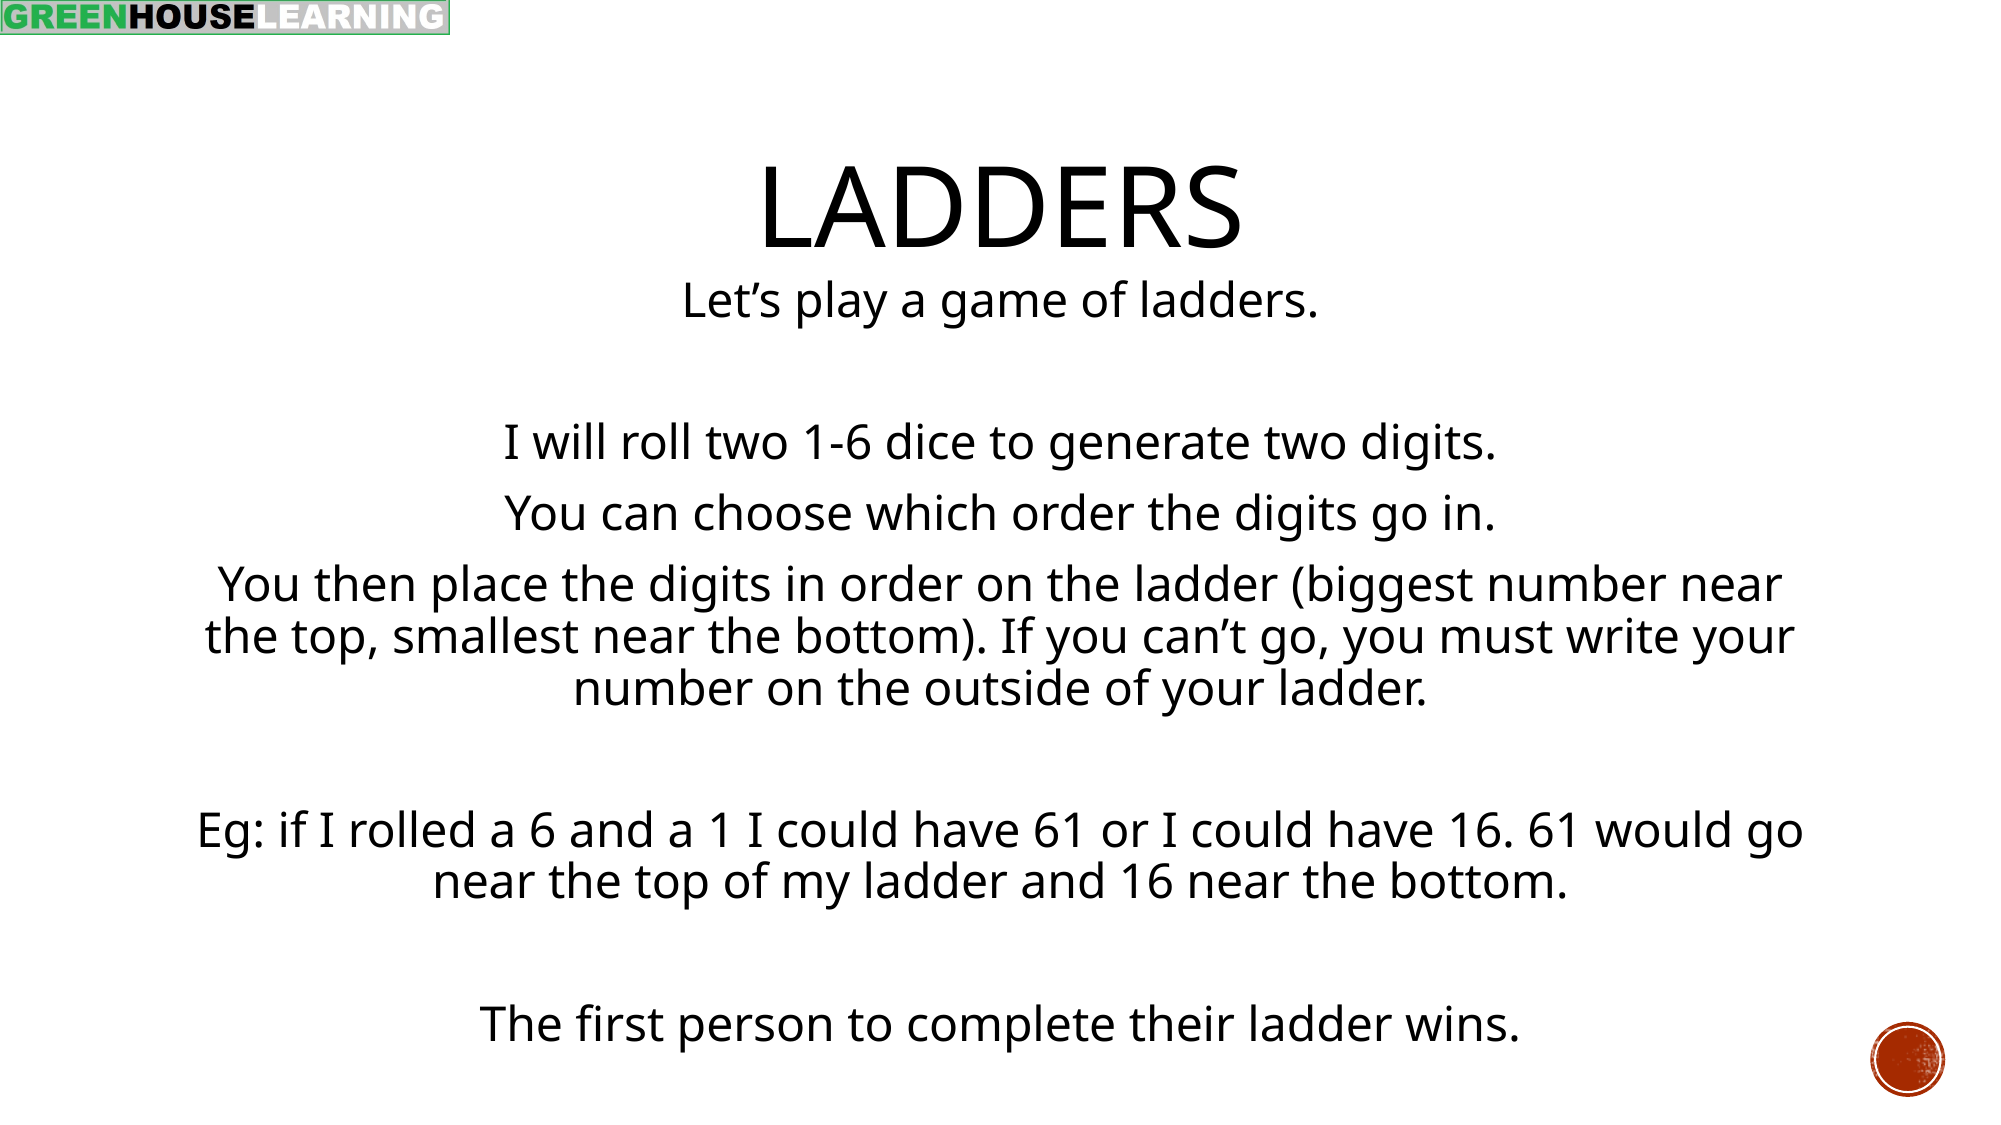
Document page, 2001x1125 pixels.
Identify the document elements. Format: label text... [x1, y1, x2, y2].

picture [0, 0, 450, 35]
list Let’s play a game of ladders. I will roll two 1-6 dice to generate two digits. You can choose which order the digits go in. You then place the digits in order on the ladder (biggest number near the top, smallest near the bottom). If you can’t go, you must write your number on the outside of your ladder. Eg: if I rolled a 6 and a 1 I could have 61 or I could have 16. 61 would go near the top of my ladder and 16 near the bottom. The first person to complete their ladder wins. [175, 268, 1826, 1065]
title Ladders [175, 79, 1826, 268]
